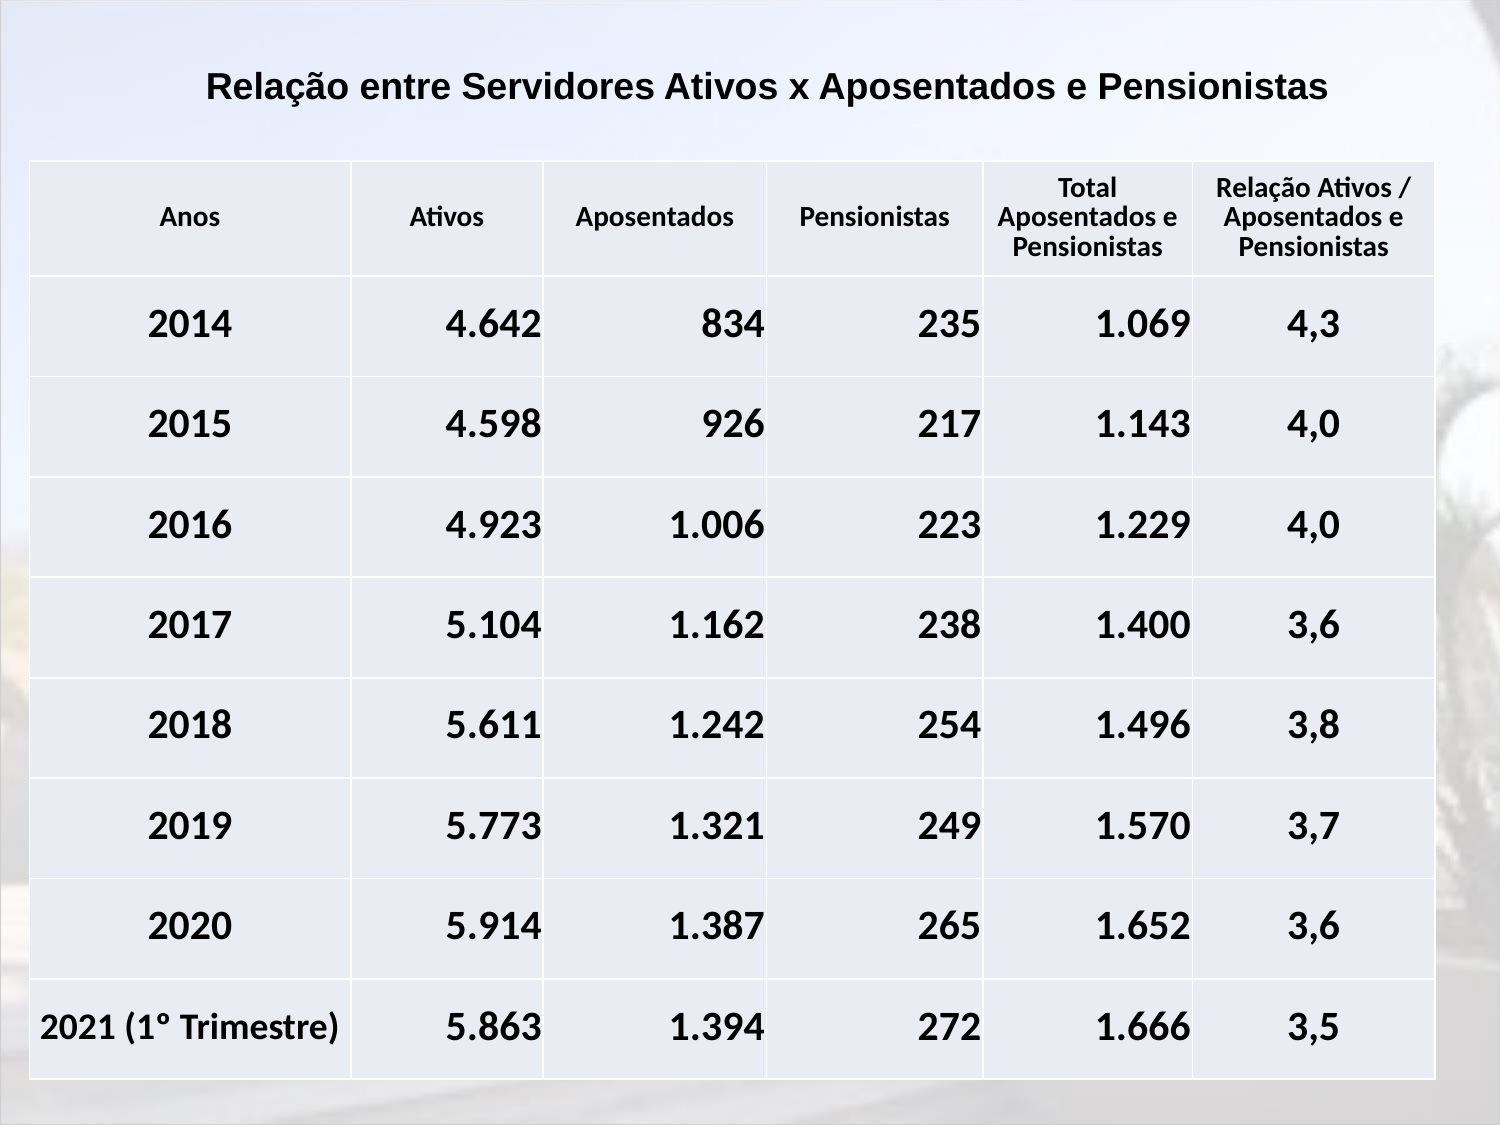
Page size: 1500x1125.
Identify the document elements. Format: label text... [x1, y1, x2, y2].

table_cell 4.598 [352, 377, 542, 476]
table_cell 1.242 [544, 679, 766, 777]
table_cell 4.923 [352, 478, 542, 576]
table_cell 2021 (1º Trimestre) [30, 980, 350, 1078]
table_cell 2018 [30, 679, 350, 777]
table_cell 2017 [30, 578, 350, 677]
table_cell 3,7 [1193, 779, 1434, 878]
table_header Relação Ativos / Aposentados e Pensionistas [1193, 162, 1434, 275]
table_cell 217 [767, 377, 982, 476]
table_cell 1.069 [984, 277, 1192, 376]
table_cell 5.611 [352, 679, 542, 777]
table_cell 265 [767, 879, 982, 978]
table_cell 223 [767, 478, 982, 576]
table_cell 926 [544, 377, 766, 476]
table_cell 1.570 [984, 779, 1192, 878]
table_header Aposentados [544, 162, 766, 275]
text_box Relação entre Servidores Ativos x Aposentados e Pensionistas [100, 54, 1436, 115]
table_cell 235 [767, 277, 982, 376]
table_cell 1.229 [984, 478, 1192, 576]
table_header Pensionistas [767, 162, 982, 275]
table_cell 254 [767, 679, 982, 777]
picture [0, 0, 1500, 1125]
table_cell 2016 [30, 478, 350, 576]
table_cell 1.652 [984, 879, 1192, 978]
table_cell 1.321 [544, 779, 766, 878]
table_cell 2020 [30, 879, 350, 978]
table_cell 1.496 [984, 679, 1192, 777]
table_cell 5.914 [352, 879, 542, 978]
table_header Anos [30, 162, 350, 275]
table_cell 1.394 [544, 980, 766, 1078]
table_cell 4,3 [1193, 277, 1434, 376]
table_cell 1.162 [544, 578, 766, 677]
table_cell 2015 [30, 377, 350, 476]
table_cell 4,0 [1193, 478, 1434, 576]
table_cell 1.387 [544, 879, 766, 978]
table_cell 1.143 [984, 377, 1192, 476]
table_cell 1.400 [984, 578, 1192, 677]
table_cell 3,6 [1193, 578, 1434, 677]
table_cell 3,8 [1193, 679, 1434, 777]
table_header Ativos [352, 162, 542, 275]
table_cell 5.104 [352, 578, 542, 677]
table_cell 5.863 [352, 980, 542, 1078]
table_cell 2014 [30, 277, 350, 376]
table_cell 834 [544, 277, 766, 376]
table_cell 2019 [30, 779, 350, 878]
table_cell 3,6 [1193, 879, 1434, 978]
table_cell 238 [767, 578, 982, 677]
table_cell 249 [767, 779, 982, 878]
table_cell 5.773 [352, 779, 542, 878]
table_cell 1.006 [544, 478, 766, 576]
table_cell 4,0 [1193, 377, 1434, 476]
table_cell 1.666 [984, 980, 1192, 1078]
table_cell 3,5 [1193, 980, 1434, 1078]
table_cell 4.642 [352, 277, 542, 376]
table_cell 272 [767, 980, 982, 1078]
table_header Total Aposentados e Pensionistas [984, 162, 1192, 275]
